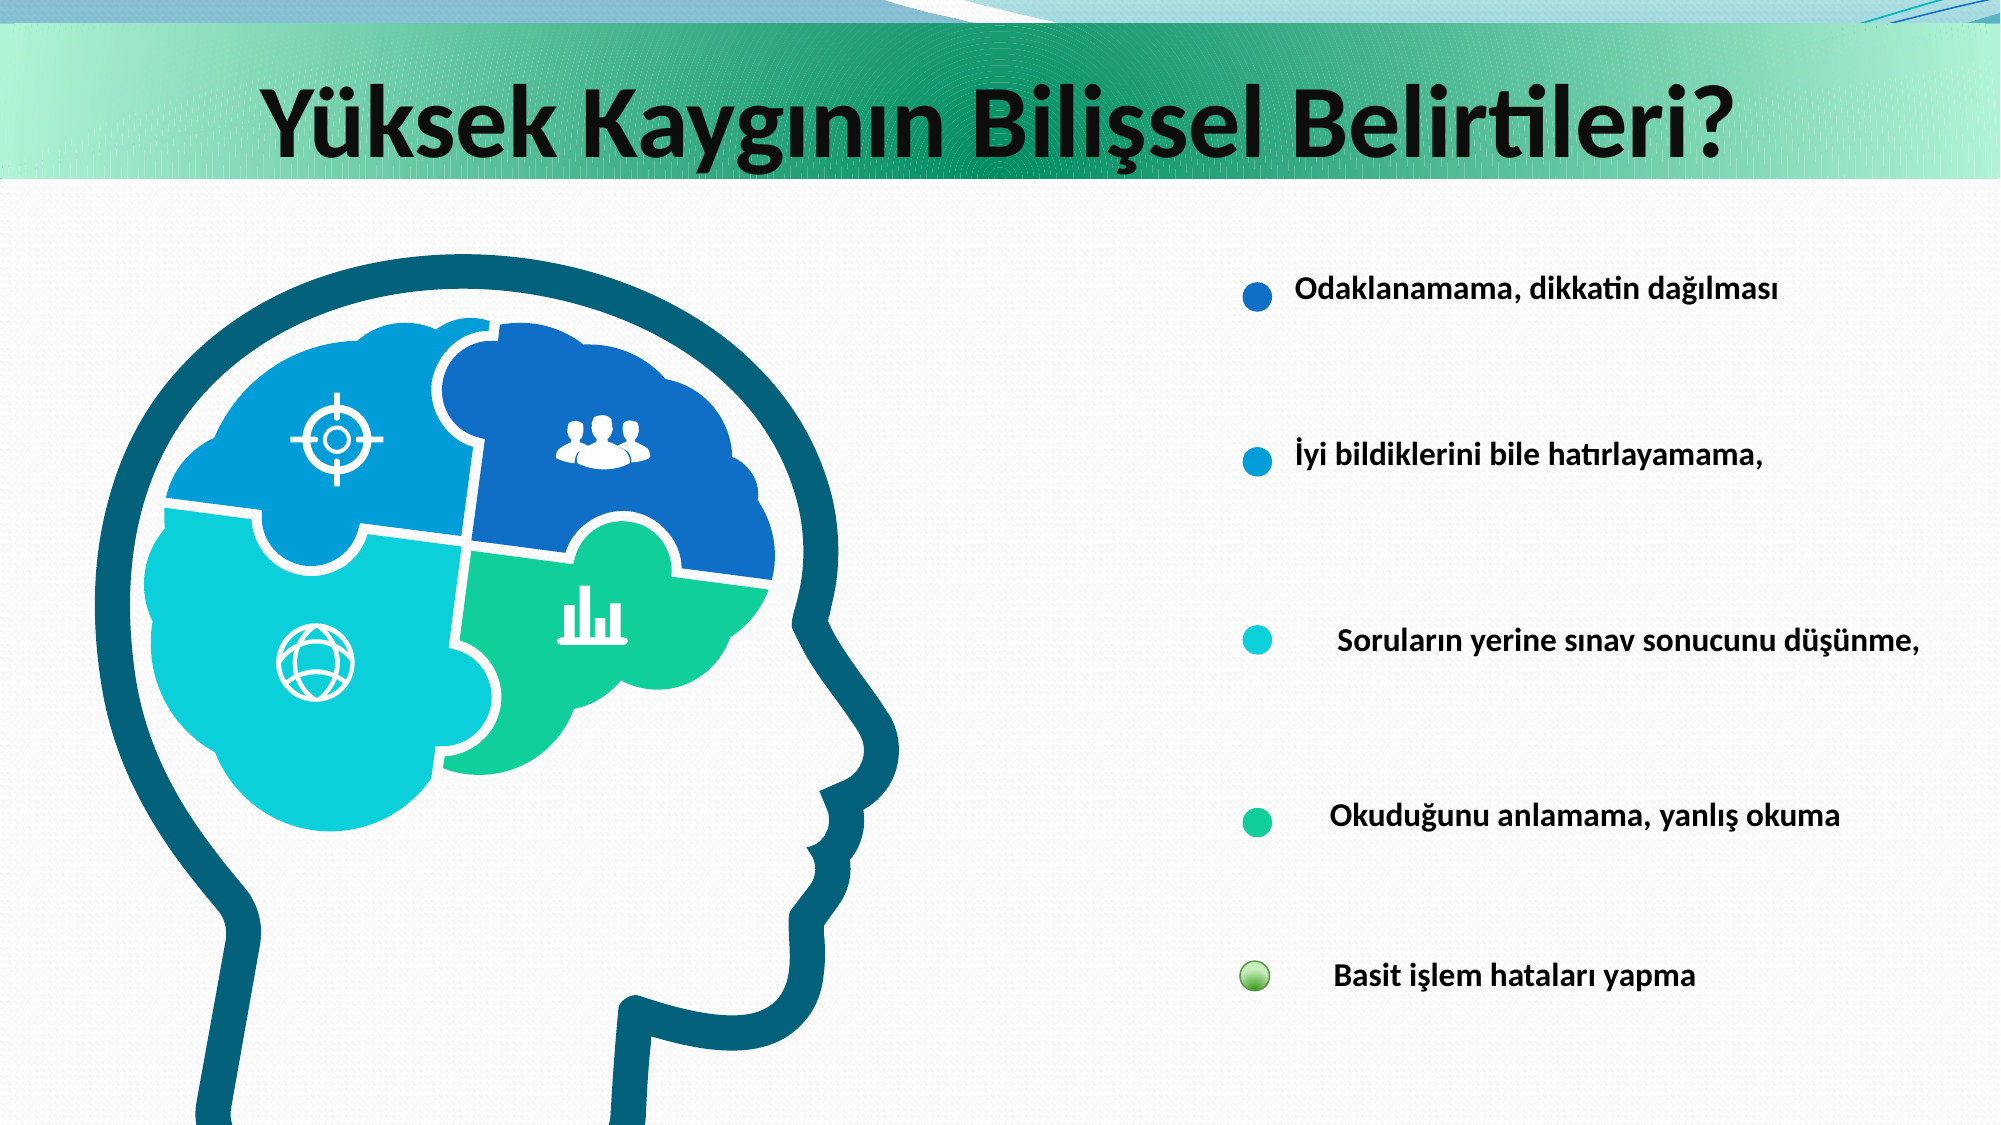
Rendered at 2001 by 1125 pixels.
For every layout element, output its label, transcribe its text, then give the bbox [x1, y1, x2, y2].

text_box [556, 585, 628, 645]
text_box [1242, 282, 1273, 312]
text_box [1242, 807, 1273, 838]
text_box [554, 414, 652, 473]
text_box Okuduğunu anlamama, yanlış okuma [1315, 786, 1857, 841]
text_box [1242, 447, 1273, 477]
text_box [441, 322, 775, 581]
text_box Soruların yerine sınav sonucunu düşünme, [1322, 610, 1937, 666]
text_box [166, 317, 490, 567]
text_box [1239, 960, 1271, 992]
text_box [143, 507, 492, 832]
text_box İyi bildiklerini bile hatırlayamama, [1280, 424, 1942, 480]
text_box [94, 254, 899, 1125]
text_box [276, 623, 355, 702]
text_box [442, 521, 769, 775]
text_box [547, 416, 658, 484]
text_box [1242, 625, 1273, 655]
text_box Odaklanamama, dikkatin dağılması [1280, 258, 1909, 314]
title Yüksek Kaygının Bilişsel Belirtileri? [0, 23, 2000, 179]
text_box Çevresi (aile-öğretmen-arkadaş) [283, 393, 389, 498]
text_box Basit işlem hataları yapma [1318, 945, 1713, 1000]
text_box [290, 392, 384, 487]
